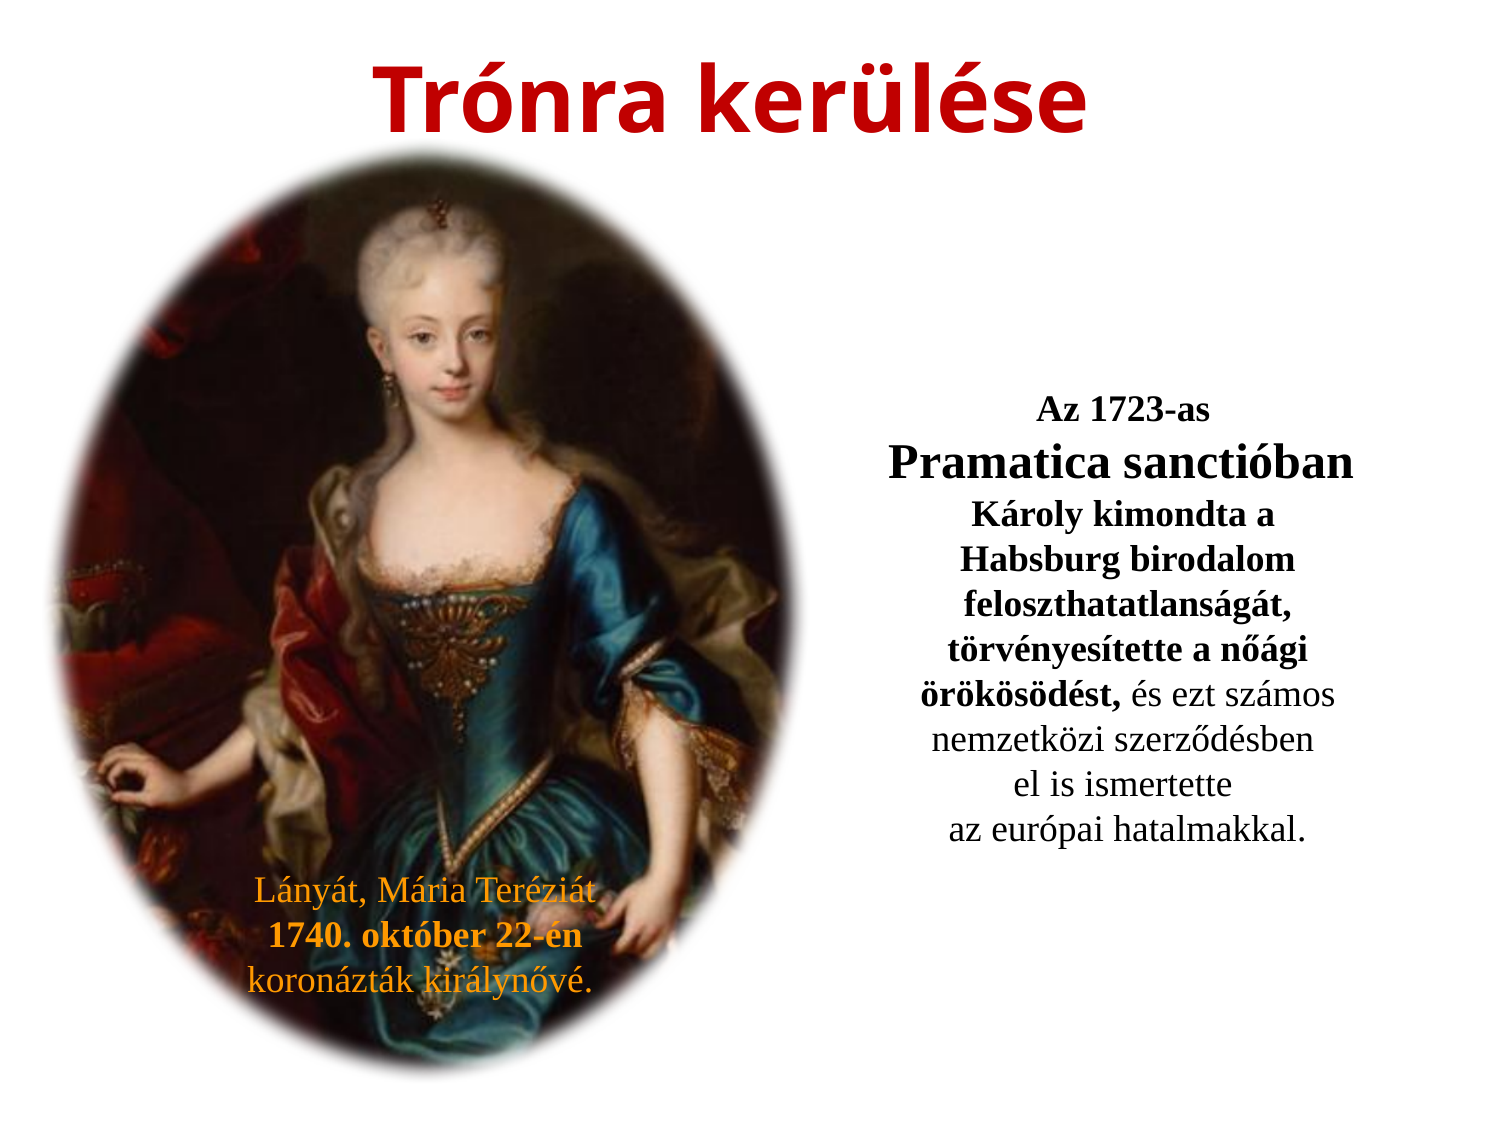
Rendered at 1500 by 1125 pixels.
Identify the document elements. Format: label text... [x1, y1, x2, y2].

text_box Trónra kerülése [356, 33, 1106, 158]
text_box Az 1723-as Pramatica sanctióban Károly kimondta a Habsburg birodalom feloszthatatlanságát, törvényesítette a nőági örökösödést, és ezt számos nemzetközi szerződésben el is ismertette az európai hatalmakkal. [868, 376, 1388, 857]
picture [41, 136, 810, 1086]
